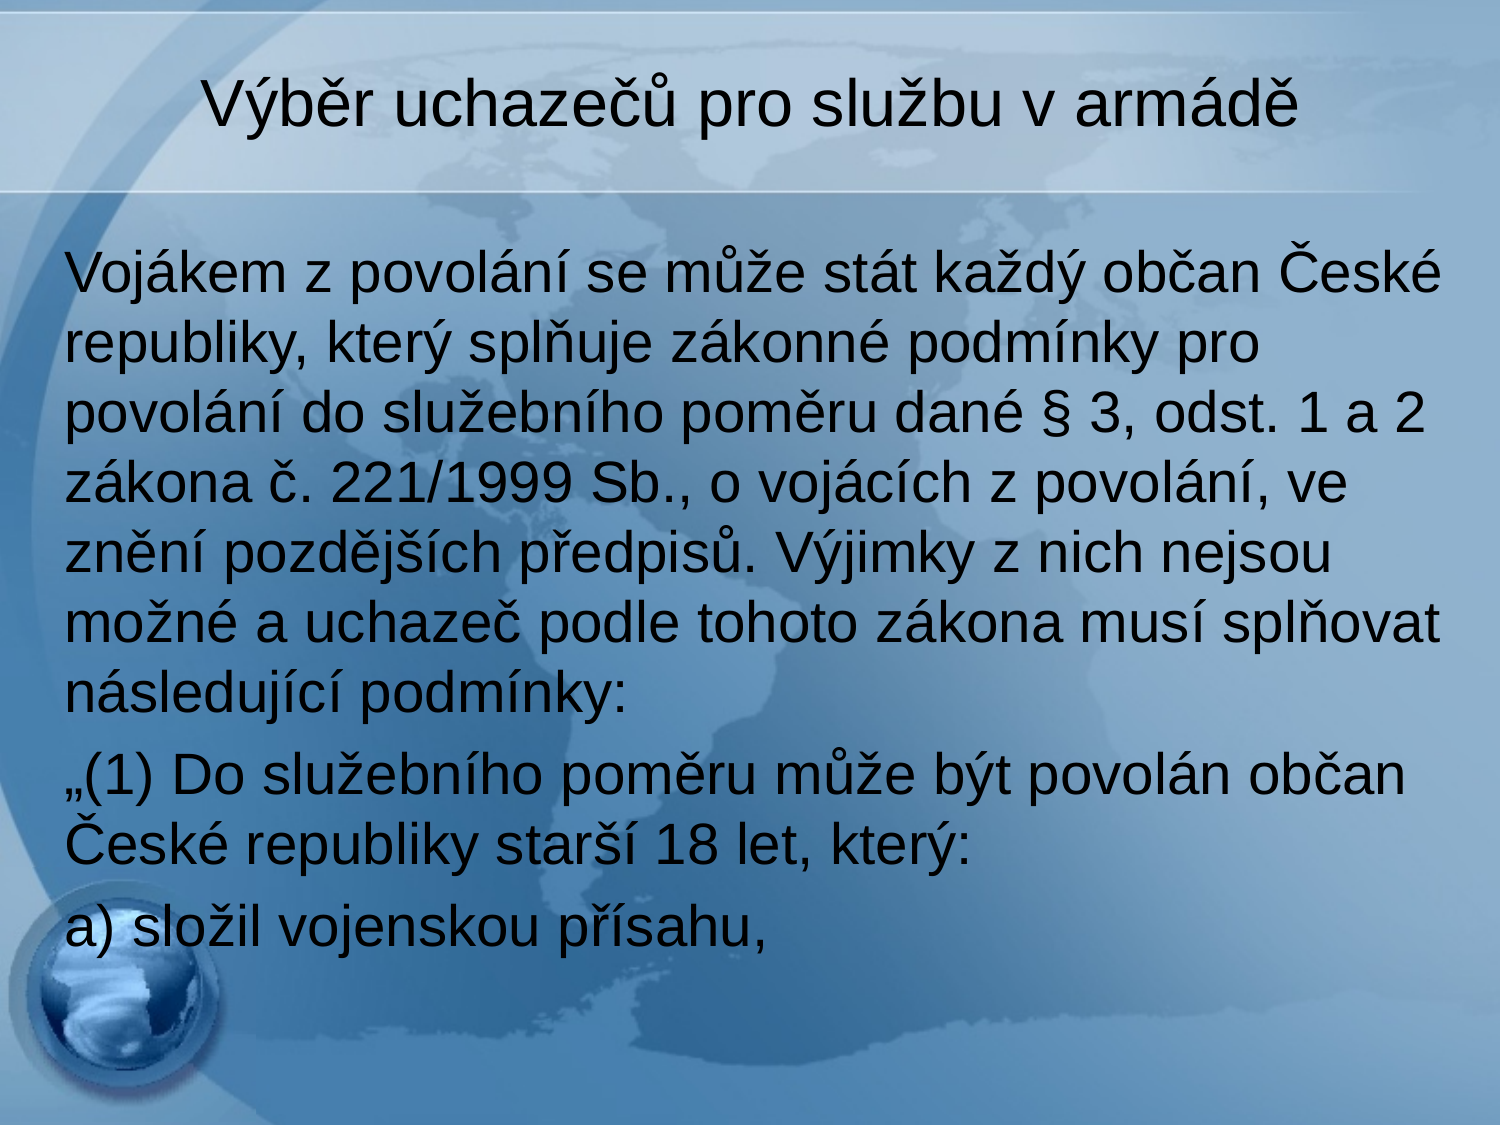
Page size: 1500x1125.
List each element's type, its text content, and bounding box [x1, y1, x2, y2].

list Vojákem z povolání se může stát každý občan České republiky, který splňuje zákonné podmínky pro povolání do služebního poměru dané § 3, odst. 1 a 2 zákona č. 221/1999 Sb., o vojácích z povolání, ve znění pozdějších předpisů. Výjimky z nich nejsou možné a uchazeč podle tohoto zákona musí splňovat následující podmínky: „(1) Do služebního poměru může být povolán občan České republiky starší 18 let, který: a) složil vojenskou přísahu, [49, 227, 1464, 1100]
title Výběr uchazečů pro službu v armádě [21, 24, 1481, 175]
picture [0, 0, 1500, 1125]
